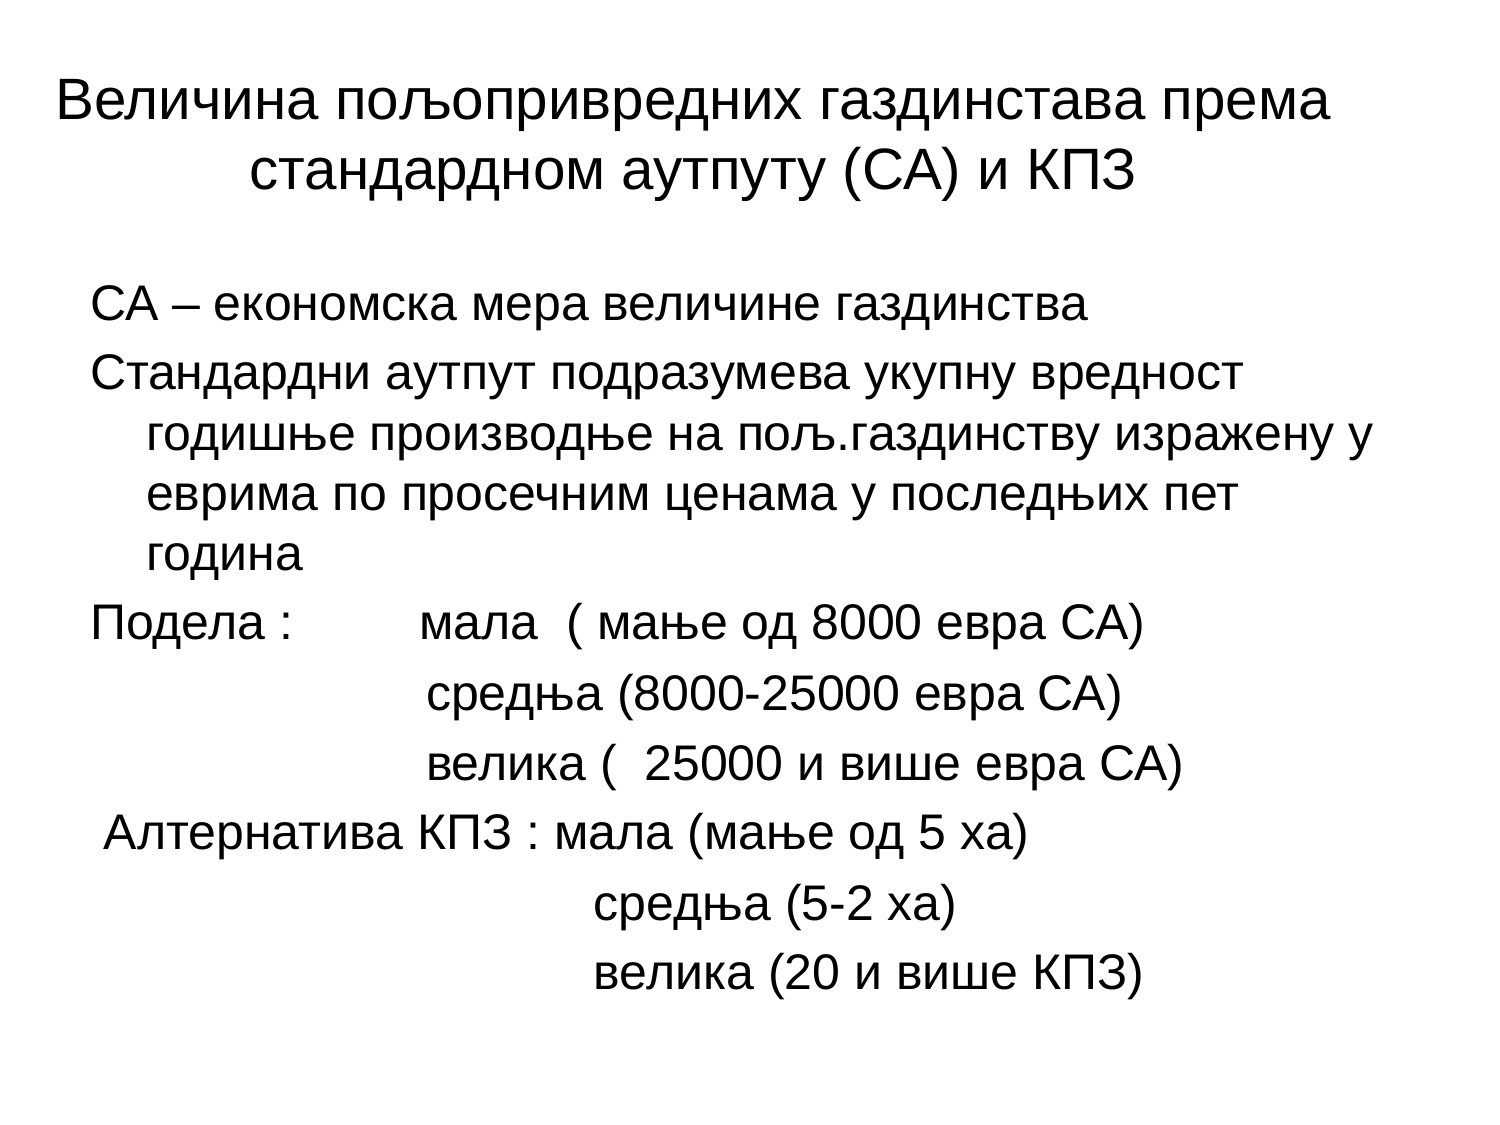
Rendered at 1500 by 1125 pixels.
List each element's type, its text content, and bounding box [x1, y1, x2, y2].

list СА – економска мера величине газдинства Стандардни аутпут подразумева укупну вредност годишње производње на пољ.газдинству изражену у еврима по просечним ценама у последњих пет година Подела : мала ( мање од 8000 евра СА) средња (8000-25000 евра СА) велика ( 25000 и више евра СА) Алтернатива КПЗ : мала (мање од 5 ха) средња (5-2 ха) велика (20 и више КПЗ) [74, 262, 1426, 1076]
title Величина пољопривредних газдинстава према стандардном аутпуту (СА) и КПЗ [0, 0, 1388, 263]
